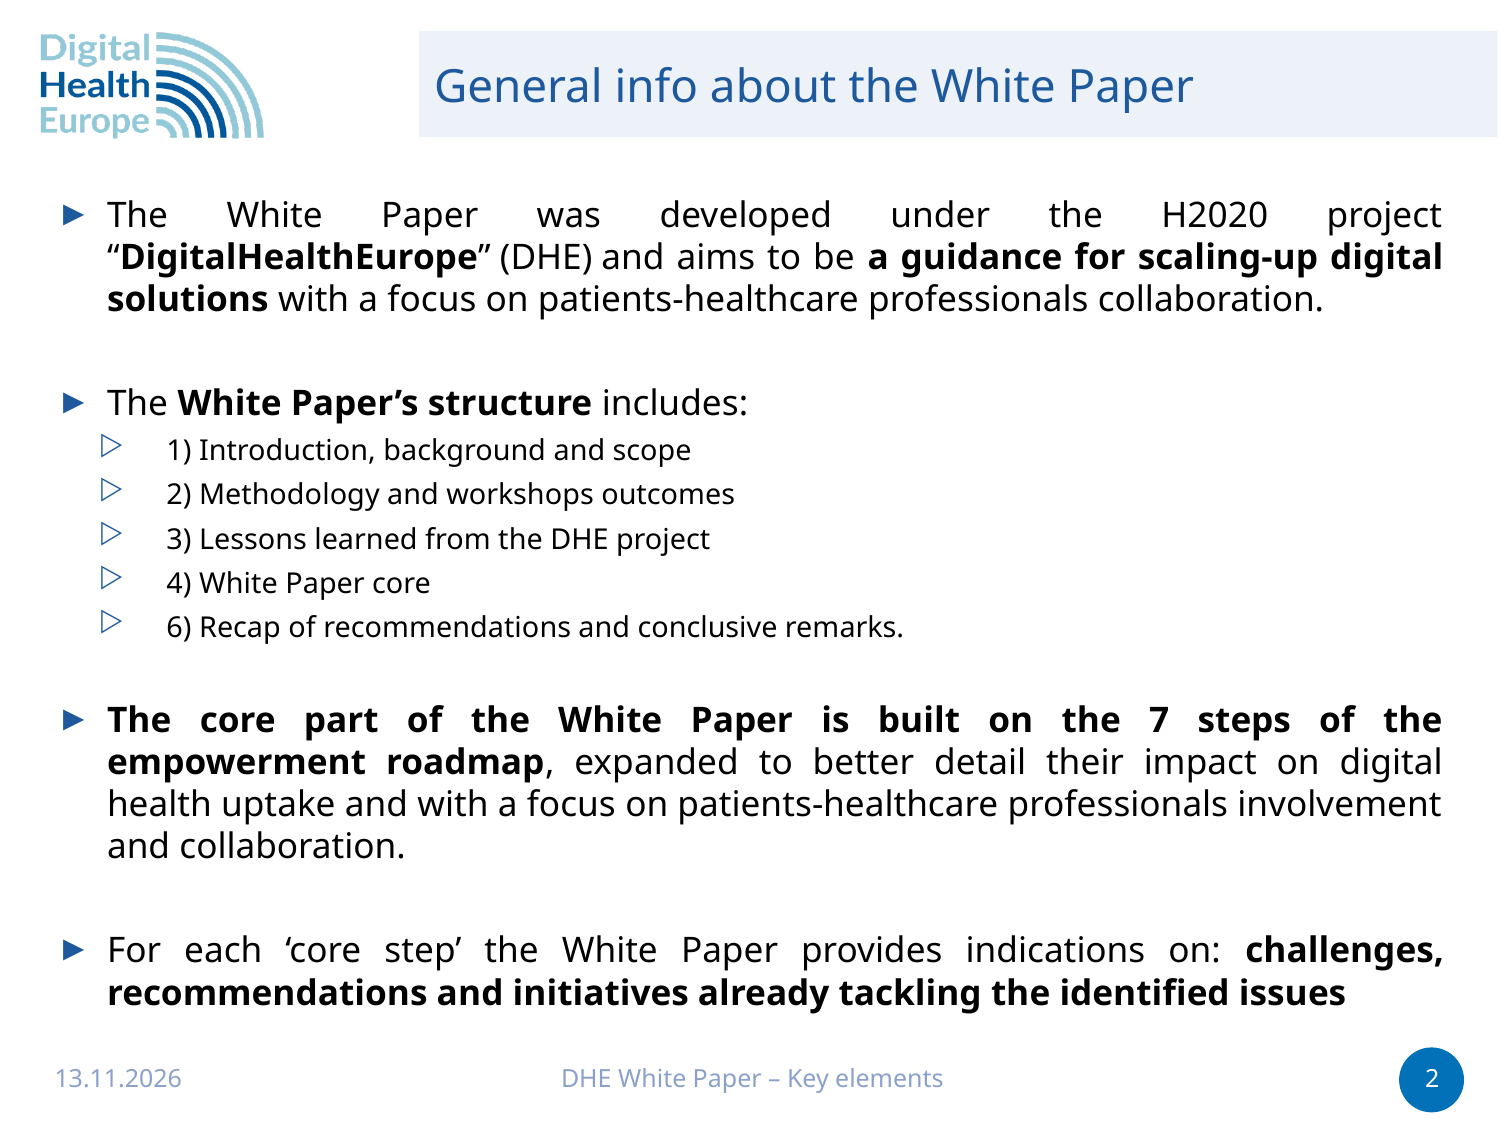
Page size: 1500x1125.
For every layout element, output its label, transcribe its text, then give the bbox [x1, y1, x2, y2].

footer DHE White Paper – Key elements [253, 1049, 1258, 1110]
list The White Paper was developed under the H2020 project “DigitalHealthEurope” (DHE) and aims to be a guidance for scaling-up digital solutions with a focus on patients-healthcare professionals collaboration. The White Paper’s structure includes: 1) Introduction, background and scope 2) Methodology and workshops outcomes 3) Lessons learned from the DHE project 4) White Paper core 6) Recap of recommendations and conclusive remarks. The core part of the White Paper is built on the 7 steps of the empowerment roadmap, expanded to better detail their impact on digital health uptake and with a focus on patients-healthcare professionals involvement and collaboration. For each ‘core step’ the White Paper provides indications on: challenges, recommendations and initiatives already tackling the identified issues [41, 184, 1459, 1024]
picture [29, 19, 272, 149]
title General info about the White Paper [419, 30, 1498, 138]
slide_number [39, 1049, 231, 1110]
slide_number 2 [1402, 1049, 1463, 1110]
